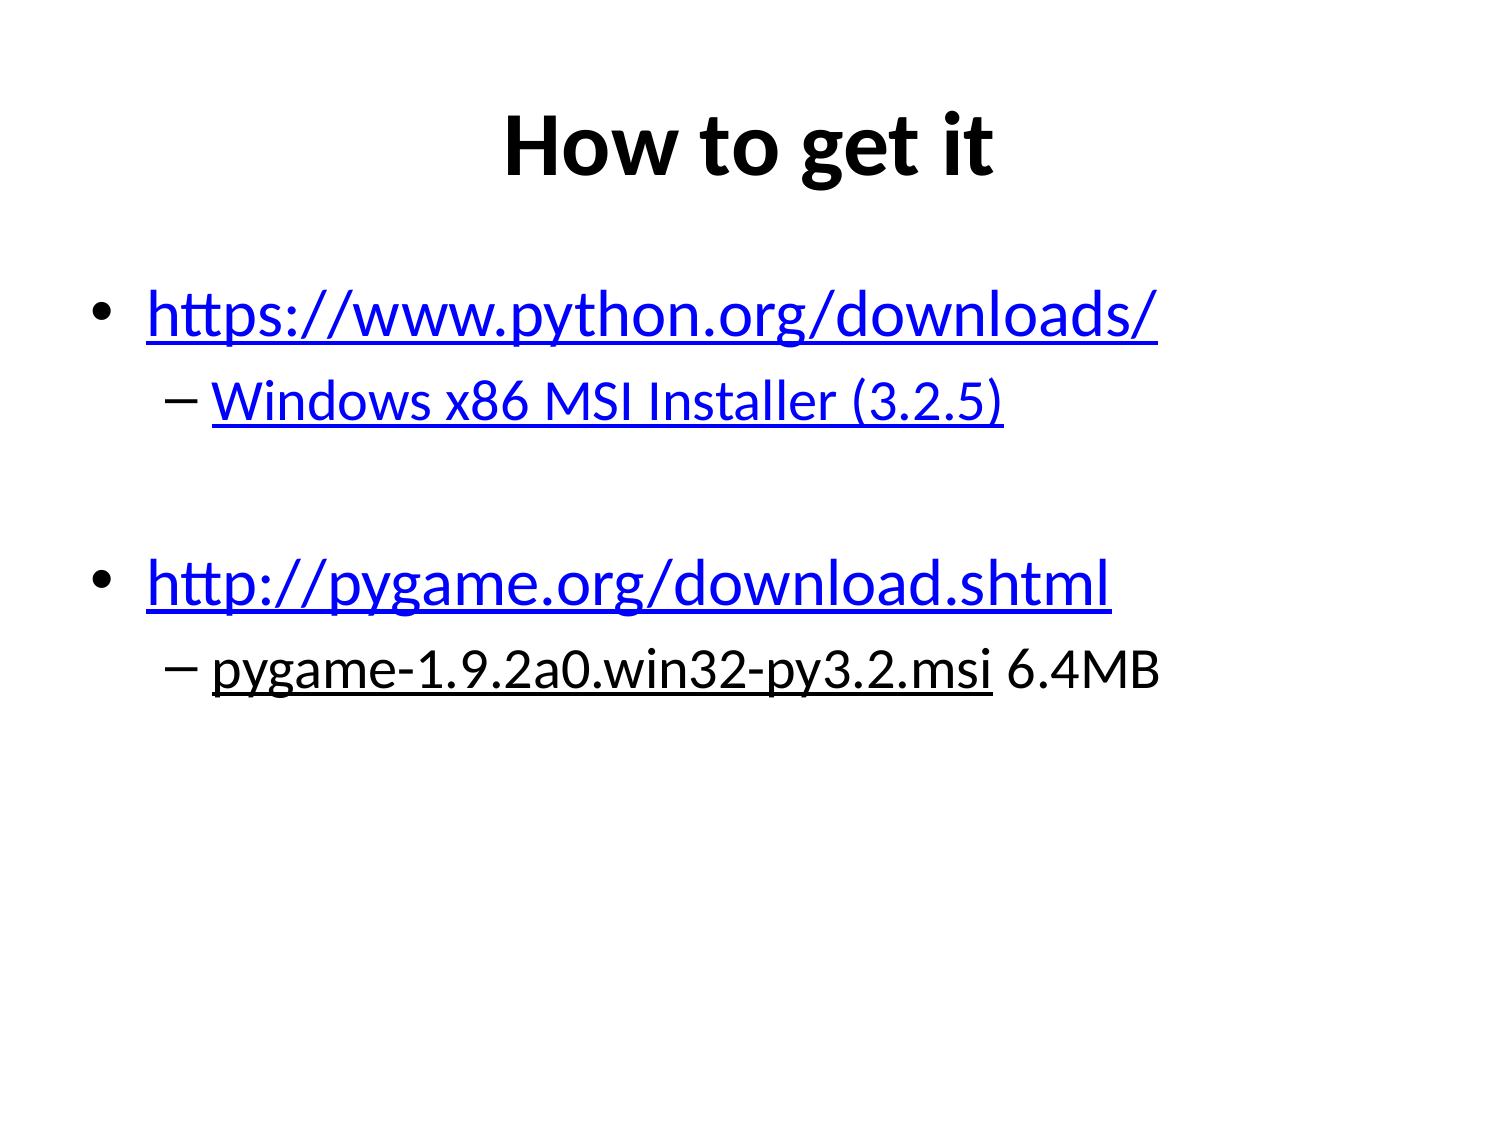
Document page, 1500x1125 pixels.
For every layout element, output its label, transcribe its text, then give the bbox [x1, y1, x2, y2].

title How to get it [75, 45, 1425, 233]
list https://www.python.org/downloads/ Windows x86 MSI Installer (3.2.5) http://pygame.org/download.shtml pygame-1.9.2a0.win32-py3.2.msi 6.4MB [75, 262, 1425, 1005]
